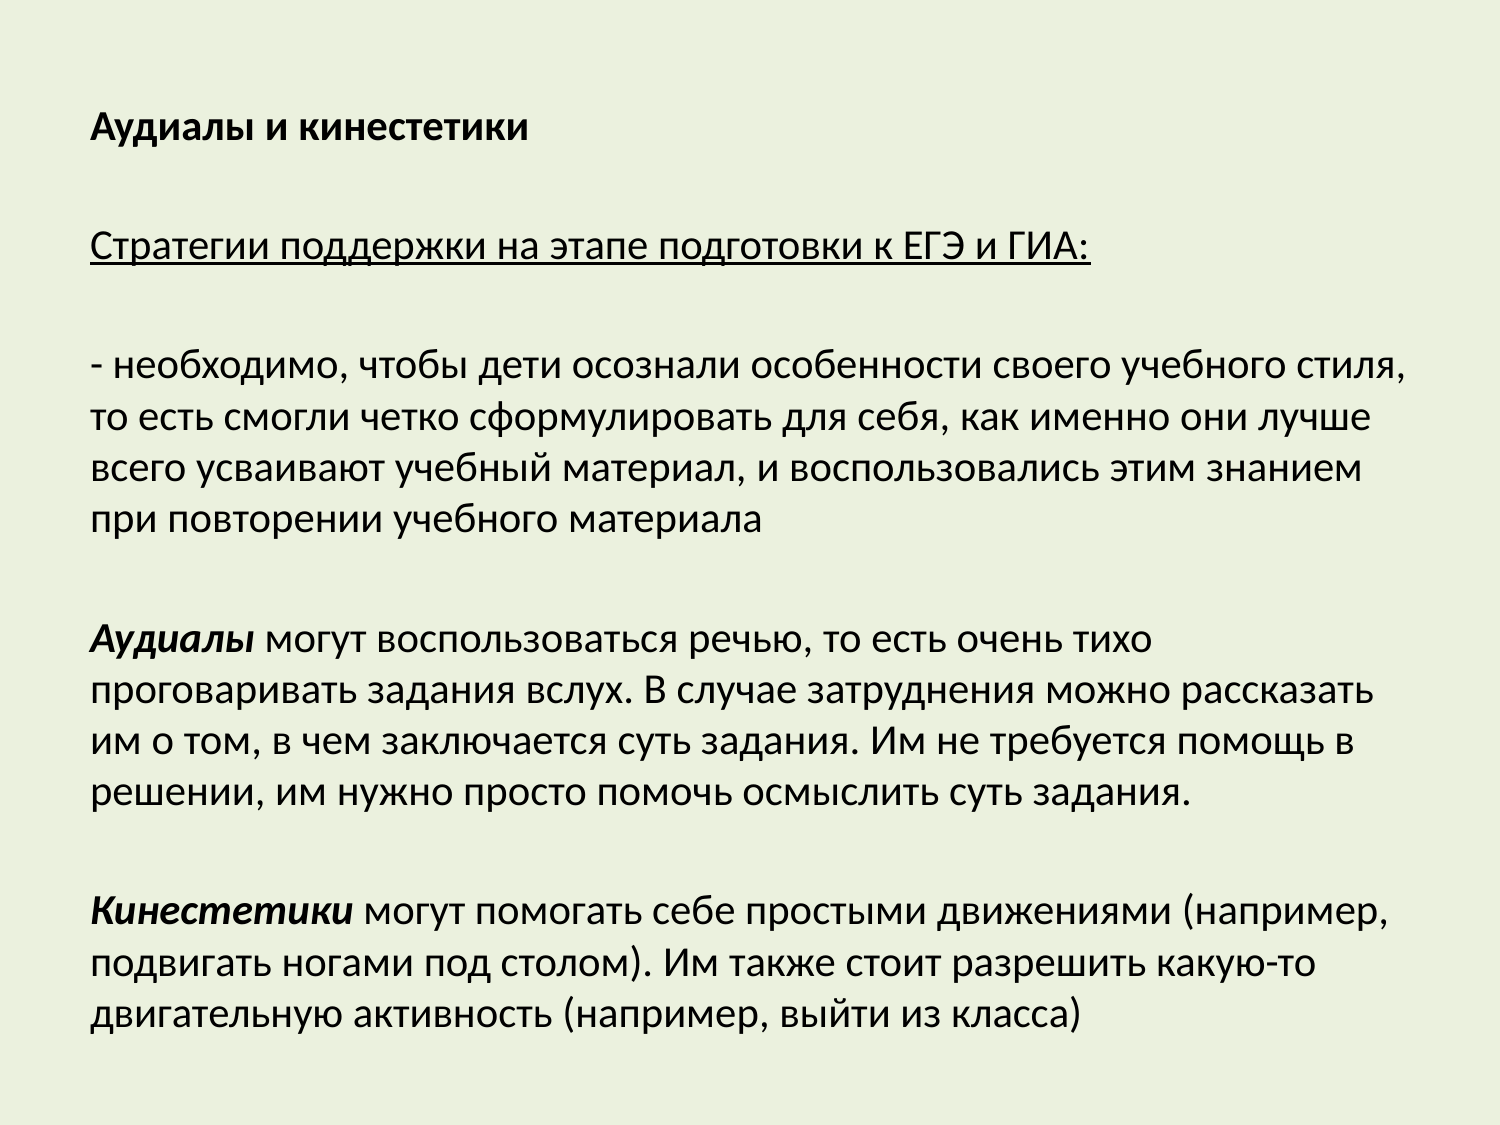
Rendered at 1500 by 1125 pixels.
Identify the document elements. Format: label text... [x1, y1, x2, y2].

list Аудиалы и кинестетики Стратегии поддержки на этапе подготовки к ЕГЭ и ГИА: - необходимо, чтобы дети осознали особенности своего учебного стиля, то есть смогли четко сформулировать для себя, как именно они лучше всего усваивают учебный материал, и воспользовались этим знанием при повторении учебного материала Аудиалы могут воспользоваться речью, то есть очень тихо проговаривать задания вслух. В случае затруднения можно рассказать им о том, в чем заключается суть задания. Им не требуется помощь в решении, им нужно просто помочь осмыслить суть задания. Кинестетики могут помогать себе простыми движениями (например, подвигать ногами под столом). Им также стоит разрешить какую-то двигательную активность (например, выйти из класса) [75, 90, 1425, 1059]
